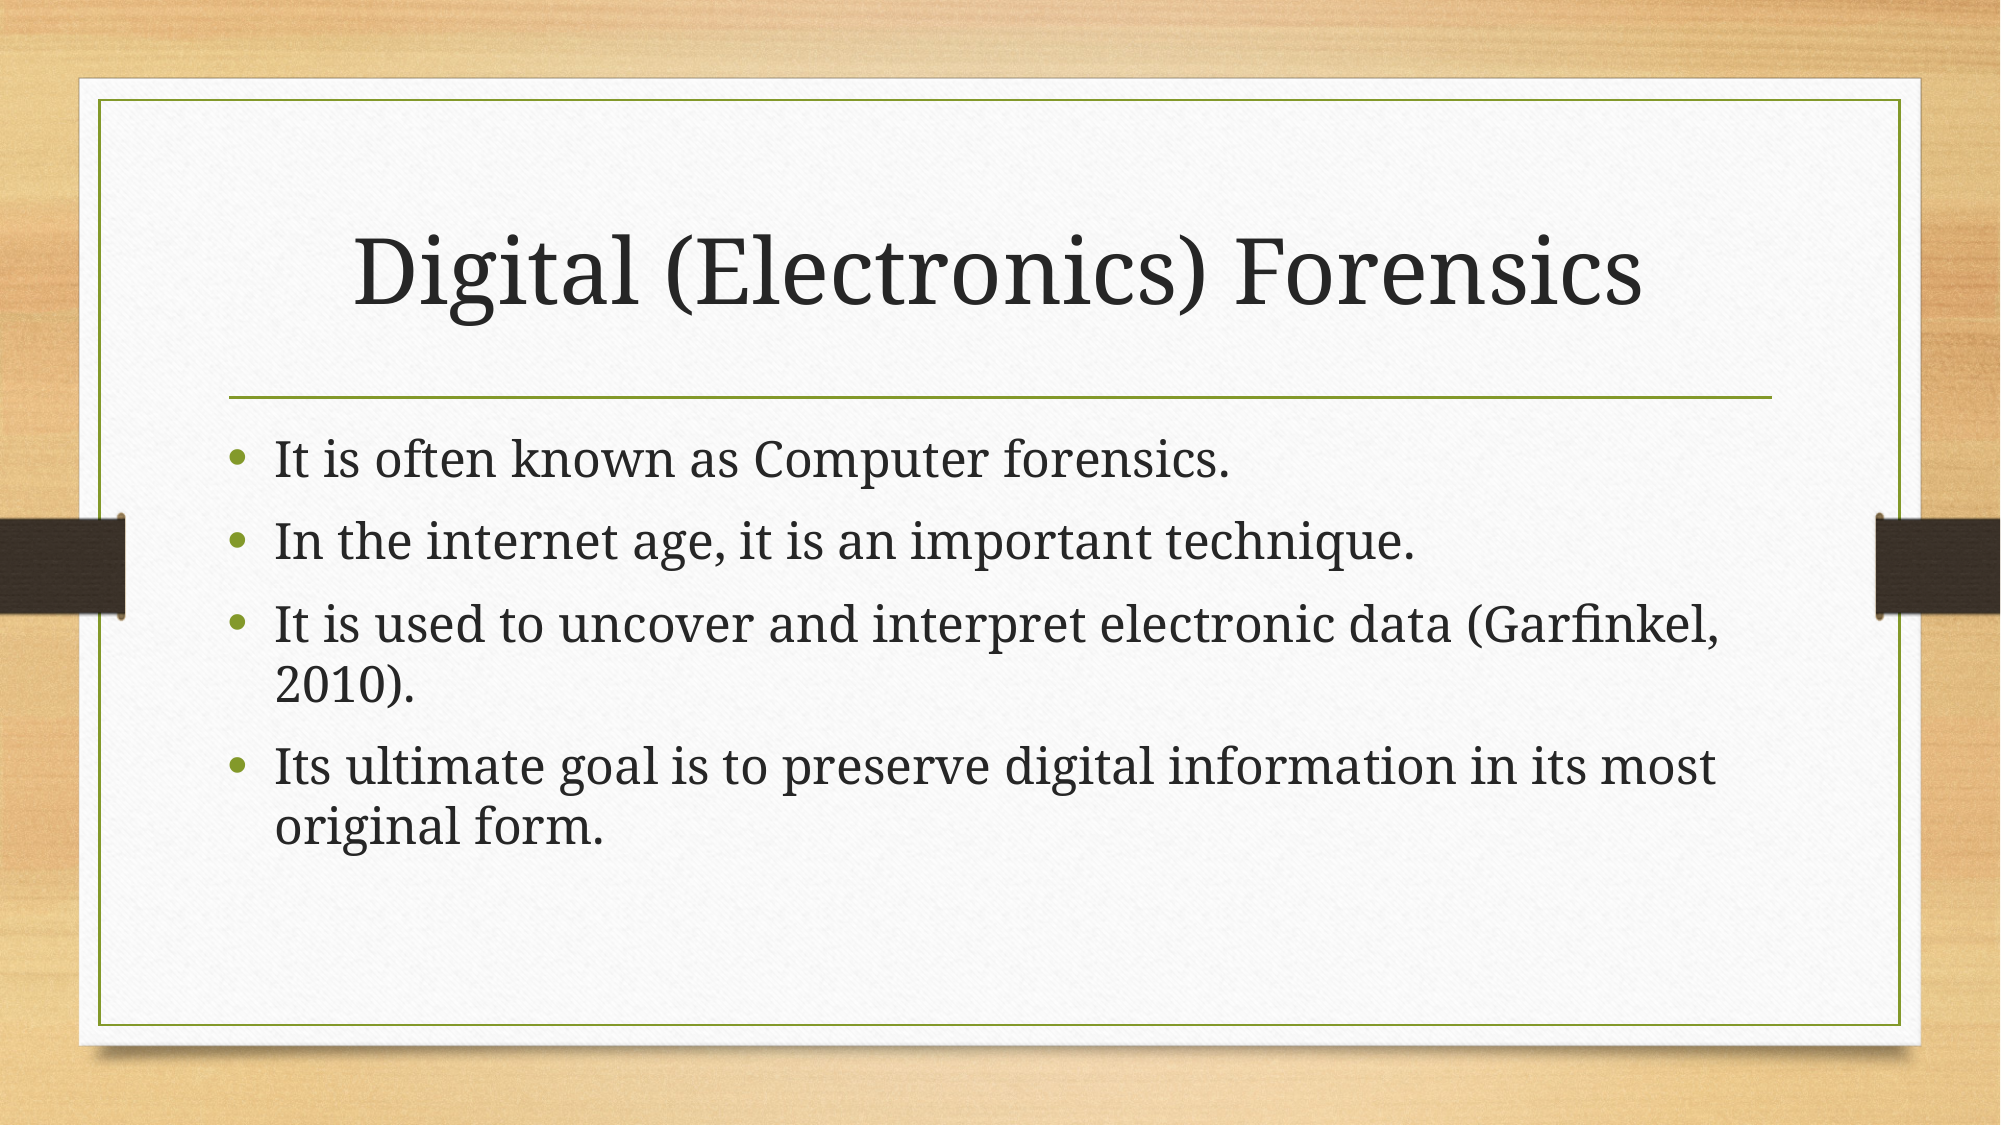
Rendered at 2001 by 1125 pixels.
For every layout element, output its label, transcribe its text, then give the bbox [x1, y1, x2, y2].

title Digital (Electronics) Forensics [212, 161, 1788, 375]
list It is often known as Computer forensics. In the internet age, it is an important technique. It is used to uncover and interpret electronic data (Garfinkel, 2010). Its ultimate goal is to preserve digital information in its most original form. [212, 419, 1788, 964]
picture [0, 0, 2001, 1125]
